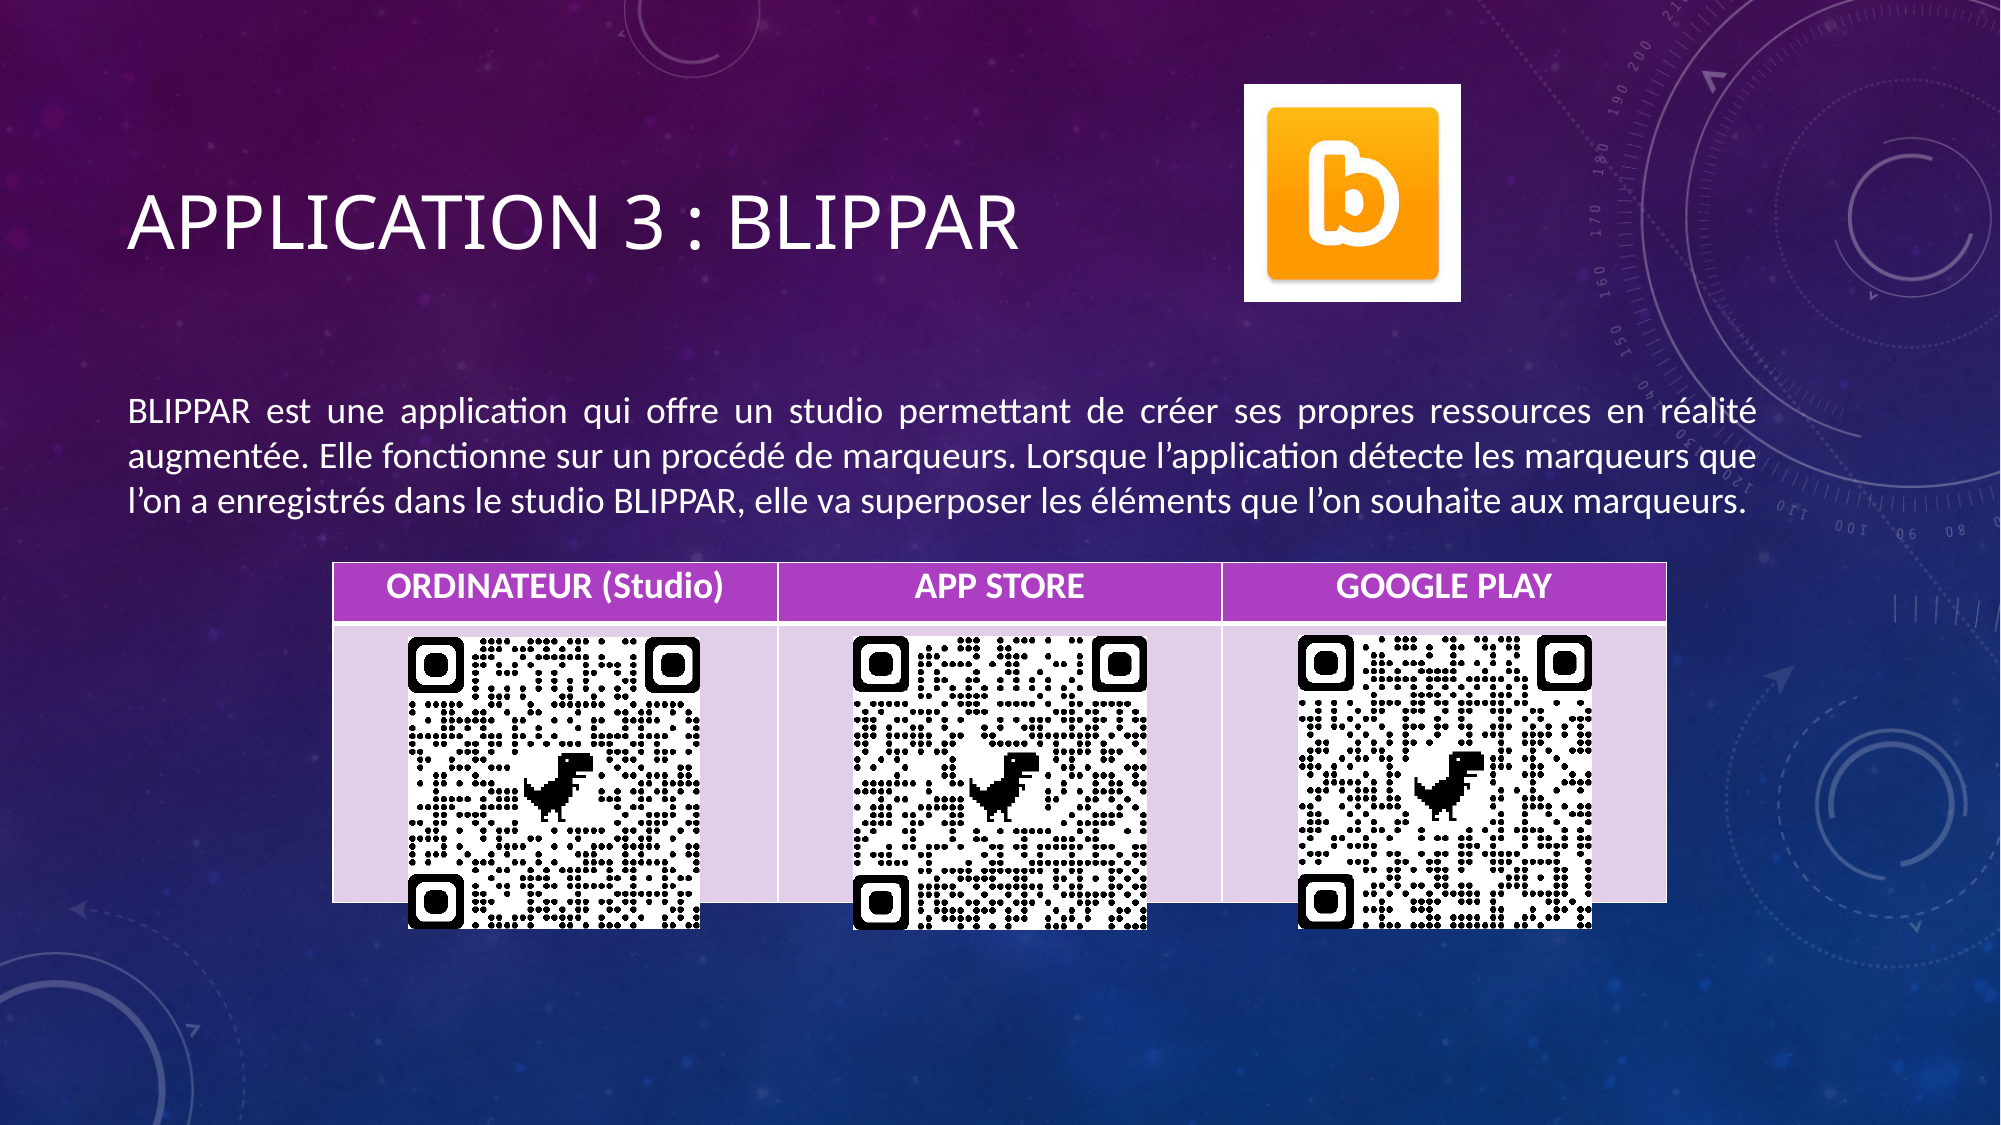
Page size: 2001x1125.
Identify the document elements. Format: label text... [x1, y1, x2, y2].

table_cell [779, 626, 1221, 902]
picture [0, 0, 2001, 1125]
table_cell [1223, 626, 1666, 902]
table_cell [334, 626, 777, 902]
table_header ORDINATEUR (Studio) [334, 563, 777, 621]
list BLIPPAR est une application qui offre un studio permettant de créer ses propres ressources en réalité augmentée. Elle fonctionne sur un procédé de marqueurs. Lorsque l’application détecte les marqueurs que l’on a enregistrés dans le studio BLIPPAR, elle va superposer les éléments que l’on souhaite aux marqueurs. [112, 351, 1775, 950]
table_header GOOGLE PLAY [1223, 563, 1666, 621]
title Application 3 : blippar [112, 99, 1775, 339]
table_header APP STORE [779, 563, 1221, 621]
